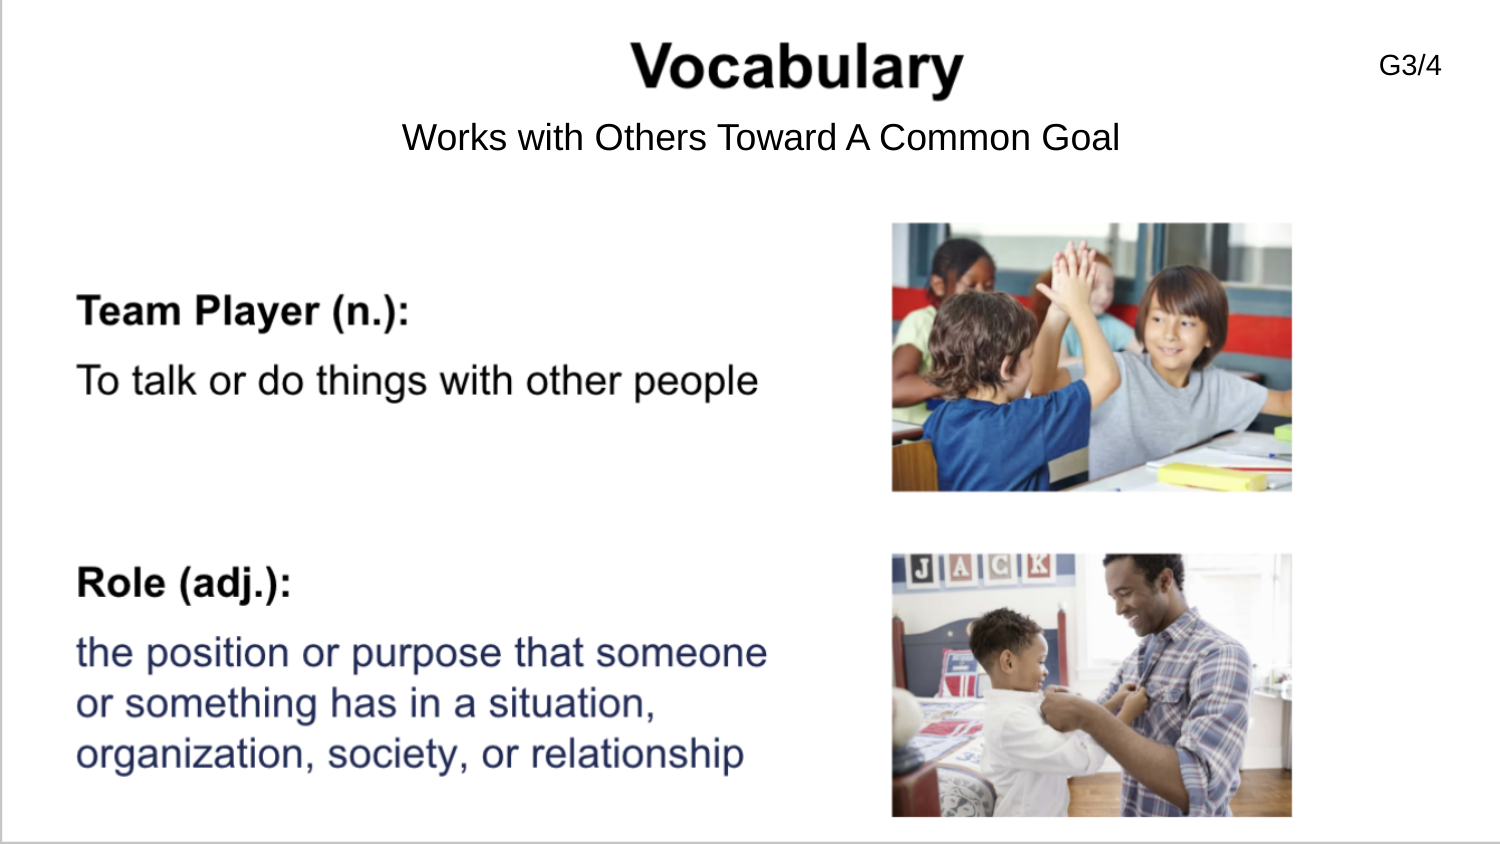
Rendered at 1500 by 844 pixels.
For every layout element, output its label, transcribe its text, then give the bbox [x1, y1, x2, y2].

text_box Works with Others Toward A Common Goal [247, 111, 1275, 195]
picture [0, 0, 1500, 844]
text_box G3/4 [1363, 31, 1474, 97]
